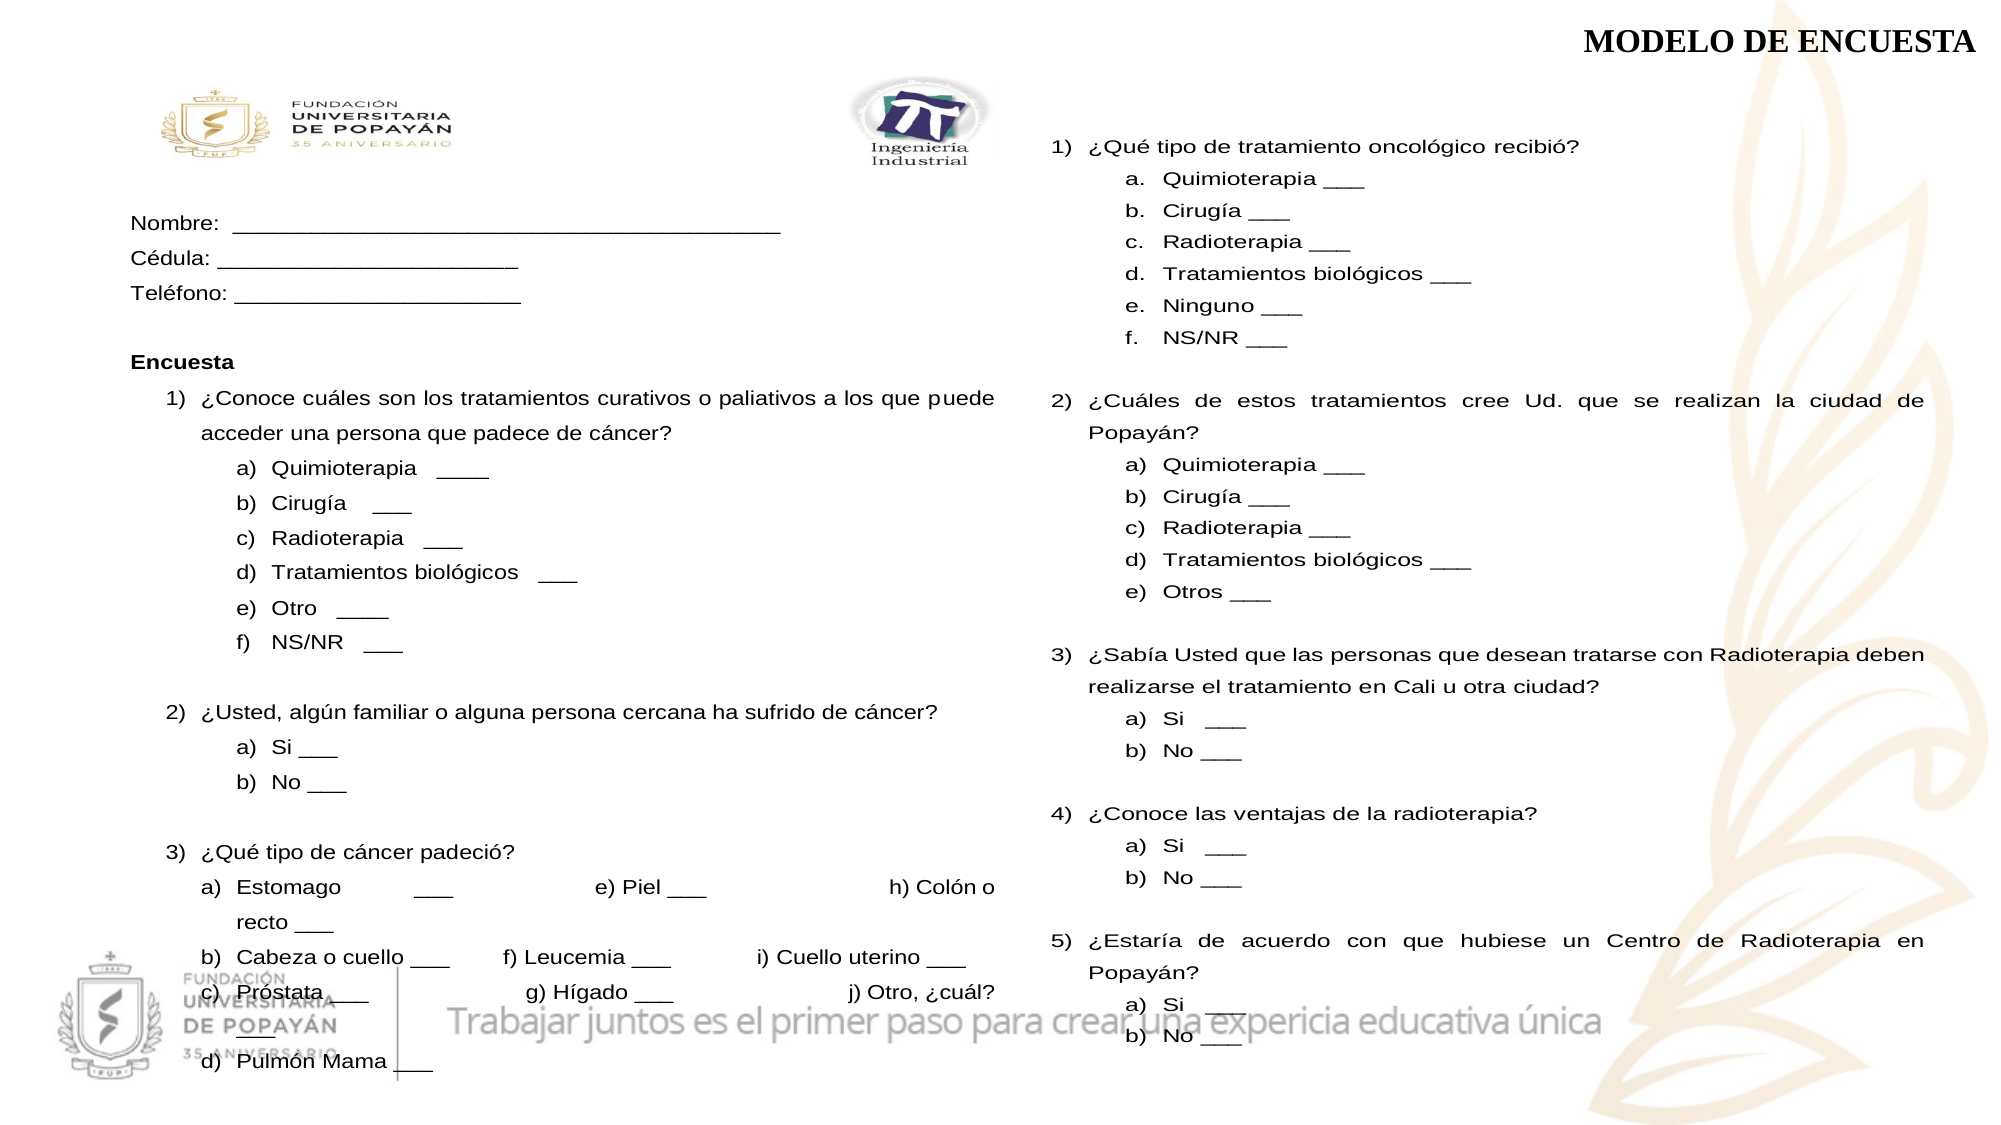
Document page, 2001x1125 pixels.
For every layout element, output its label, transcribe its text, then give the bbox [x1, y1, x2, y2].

picture [0, 0, 2001, 1125]
text_box MODELO DE ENCUESTA [1560, 0, 2000, 83]
